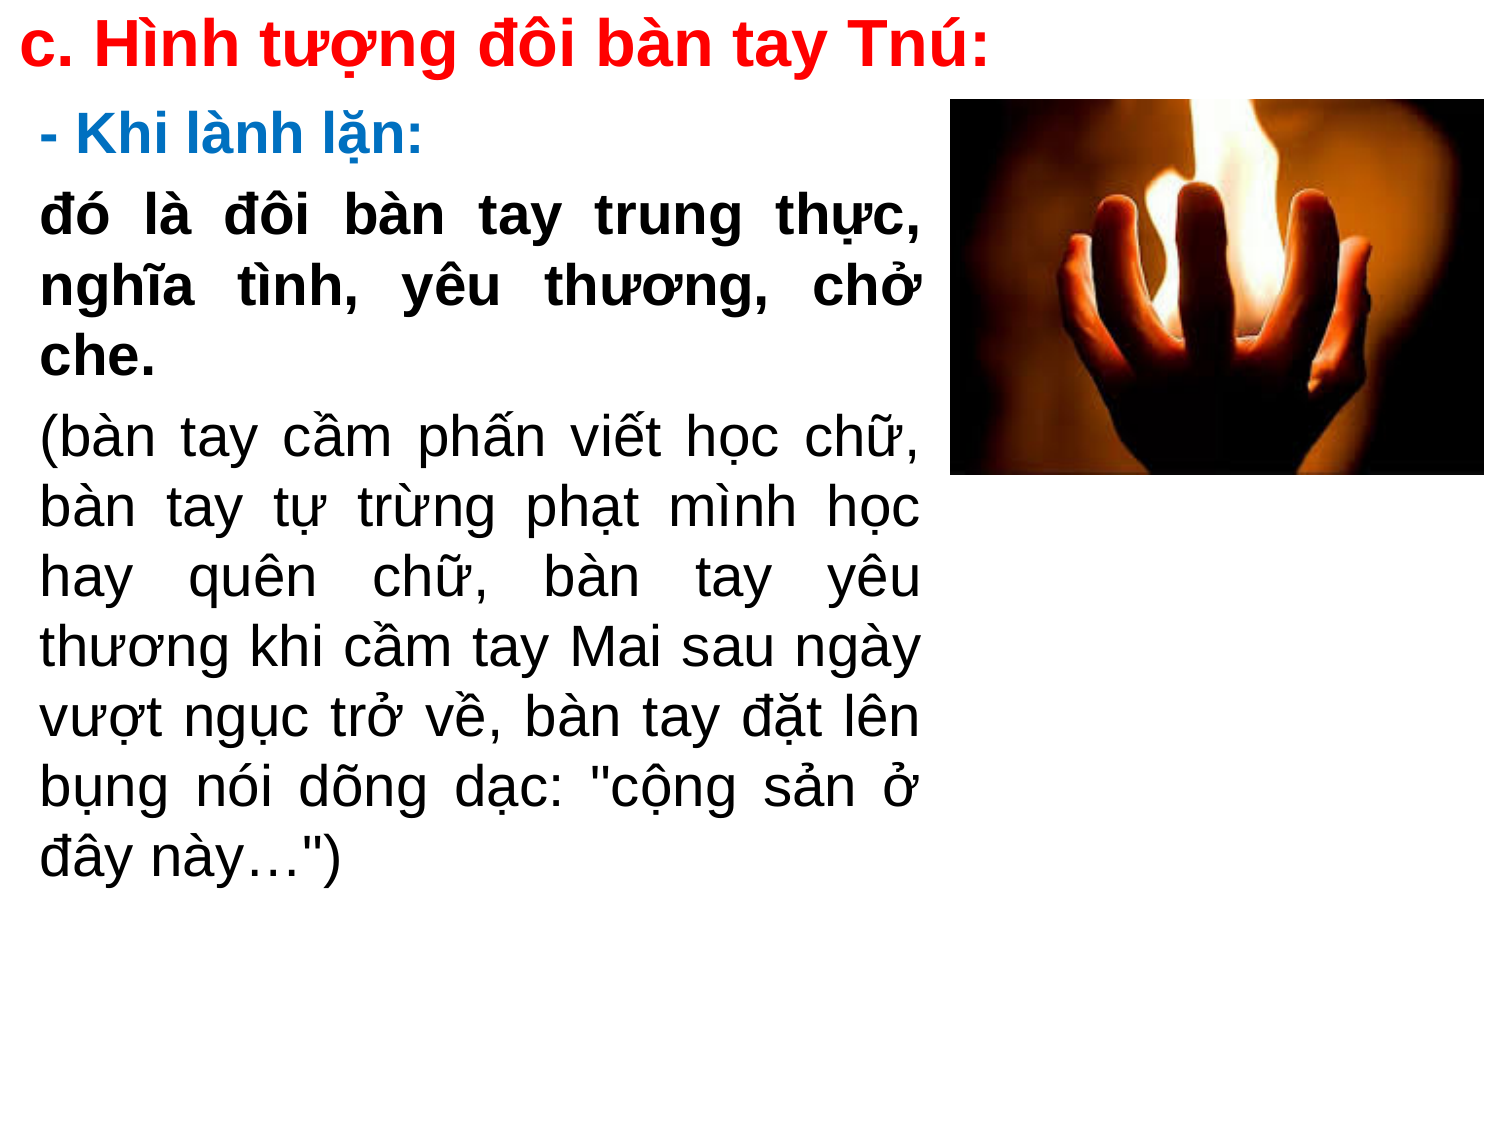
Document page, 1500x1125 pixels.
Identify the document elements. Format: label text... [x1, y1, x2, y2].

picture [949, 99, 1484, 476]
list - Khi lành lặn: đó là đôi bàn tay trung thực, nghĩa tình, yêu thương, chở che. (bàn tay cầm phấn viết học chữ, bàn tay tự trừng phạt mình học hay quên chữ, bàn tay yêu thương khi cầm tay Mai sau ngày vượt ngục trở về, bàn tay đặt lên bụng nói dõng dạc: "cộng sản ở đây này…") [24, 87, 938, 713]
title c. Hình tượng đôi bàn tay Tnú: [4, 0, 1355, 80]
